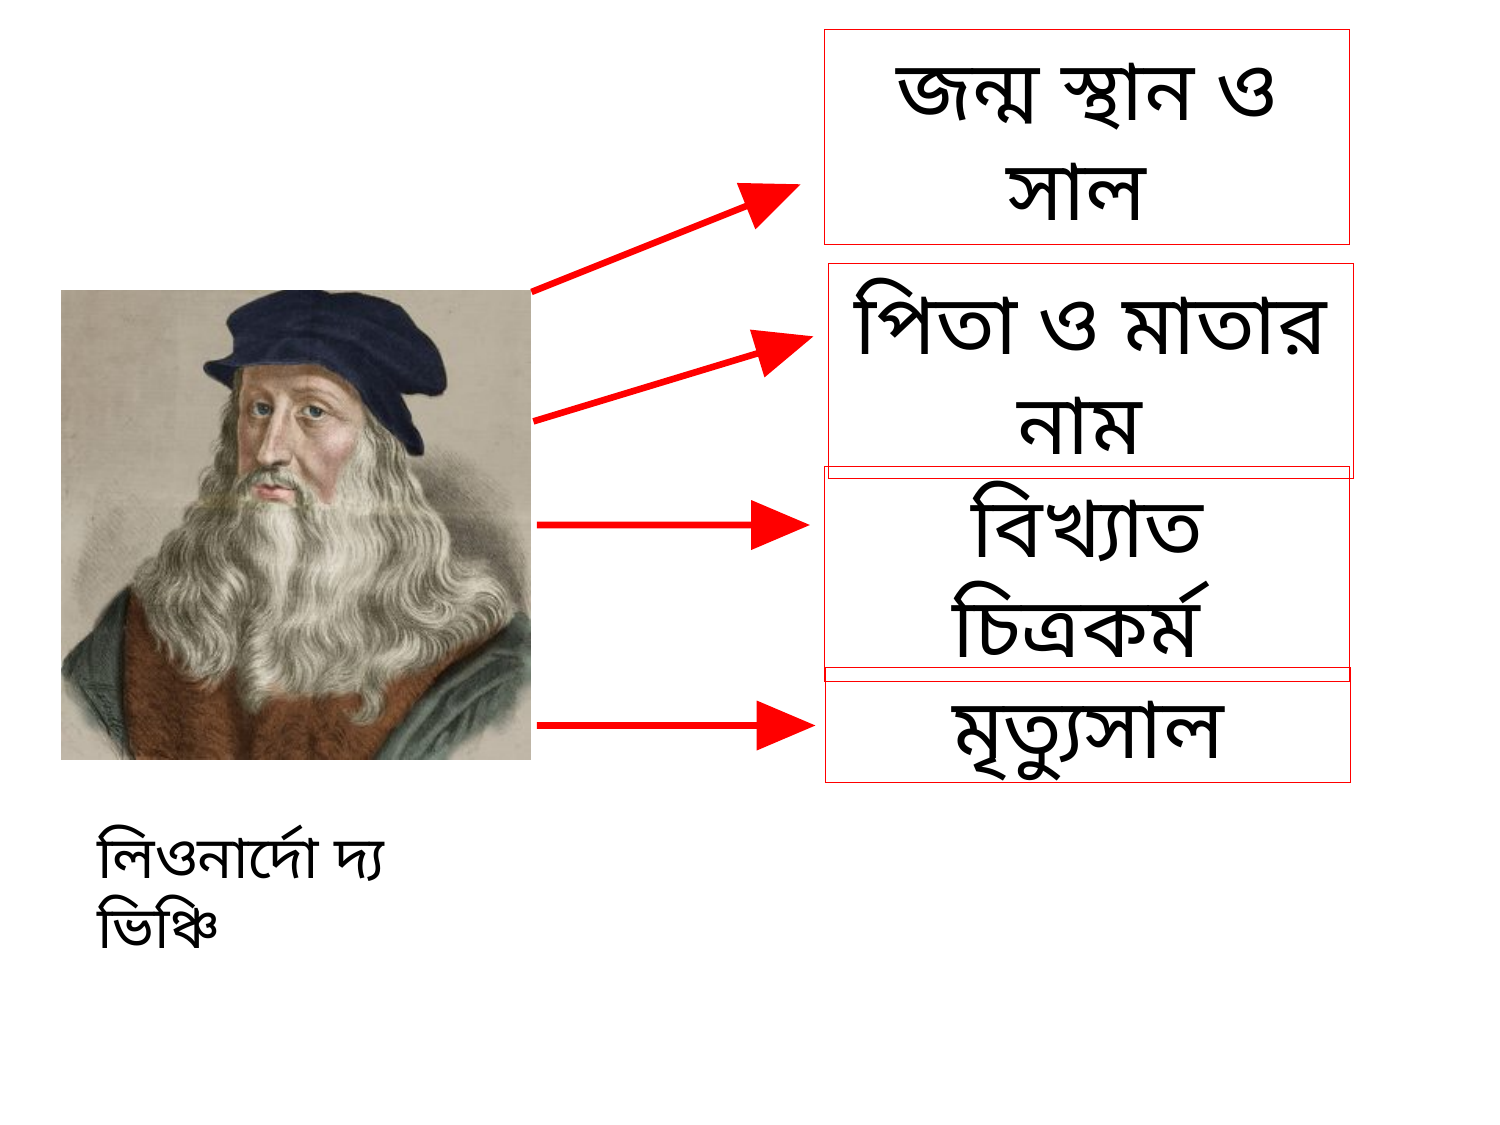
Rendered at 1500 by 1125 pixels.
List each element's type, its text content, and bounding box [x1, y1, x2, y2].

text_box মৃত্যুসাল [825, 667, 1351, 783]
text_box জন্ম স্থান ও সাল [824, 29, 1350, 245]
text_box [536, 698, 818, 753]
picture [61, 290, 531, 760]
text_box লিওনার্দো দ্য ভিঞ্চি [82, 812, 527, 968]
text_box বিখ্যাত চিত্রকর্ম [824, 466, 1350, 682]
text_box পিতা ও মাতার নাম [828, 263, 1354, 479]
text_box [536, 498, 812, 552]
text_box [536, 327, 816, 427]
text_box [528, 180, 803, 297]
